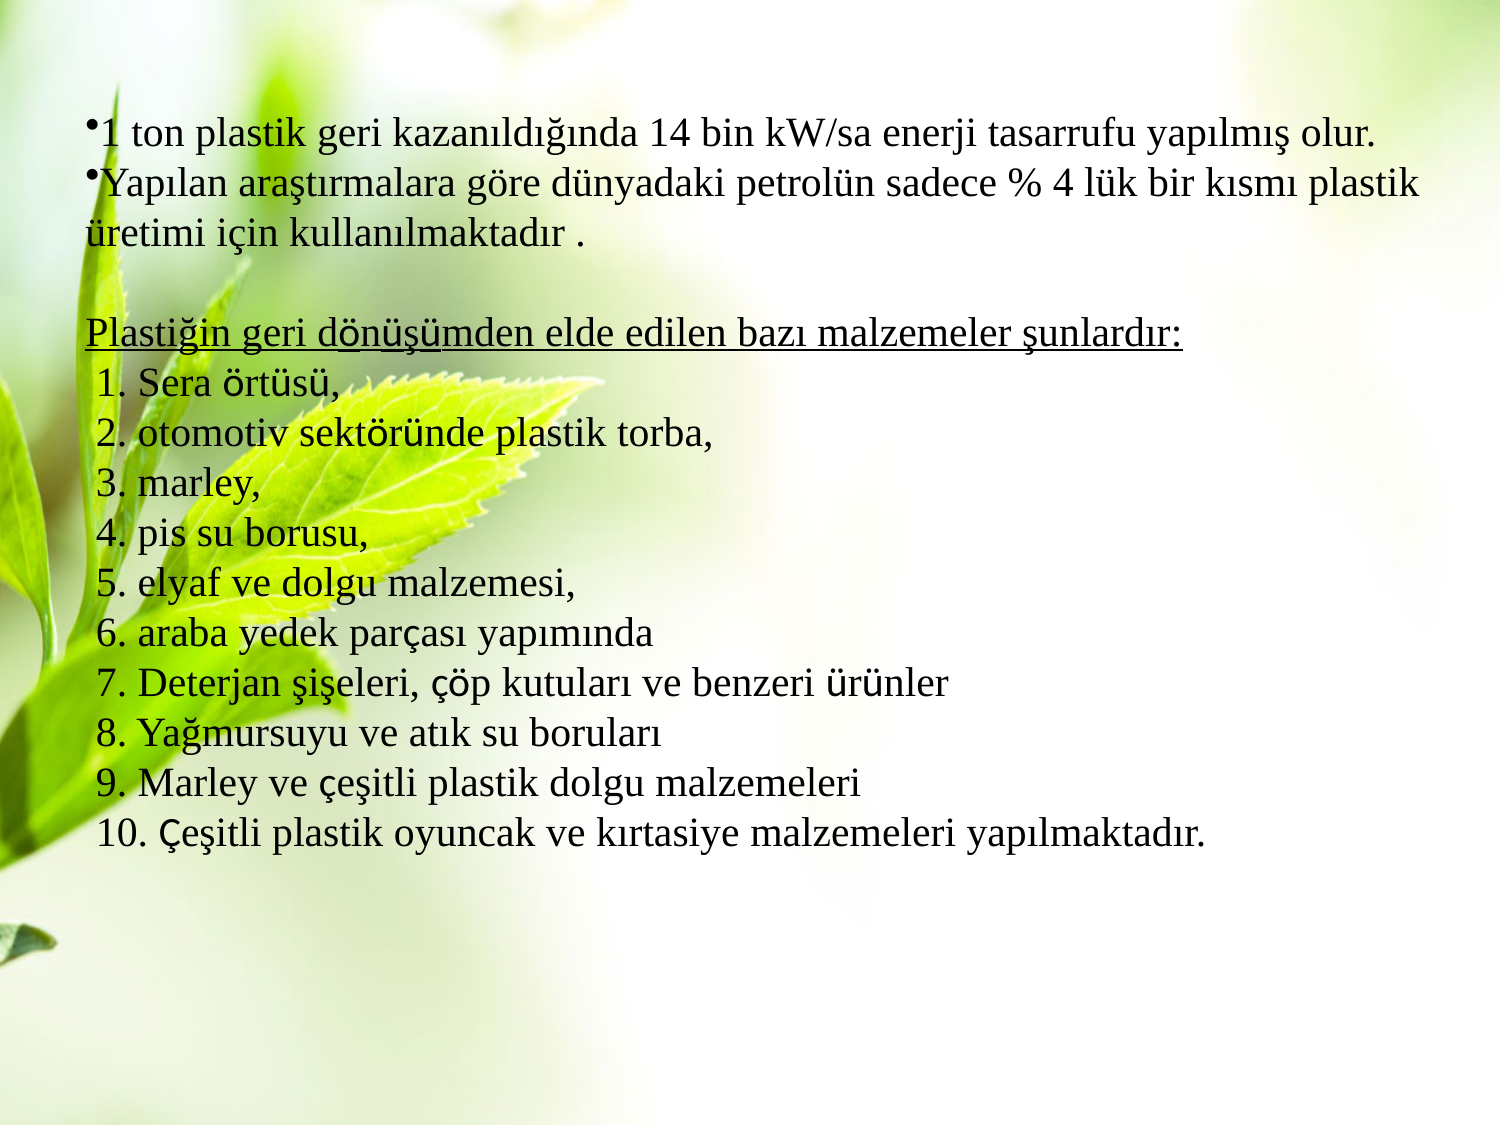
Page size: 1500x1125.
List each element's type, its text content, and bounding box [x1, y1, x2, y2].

text_box 1 ton plastik geri kazanıldığında 14 bin kW/sa enerji tasarrufu yapılmış olur. Yapılan araştırmalara göre dünyadaki petrolün sadece % 4 lük bir kısmı plastik üretimi için kullanılmaktadır . Plastiğin geri dönüşümden elde edilen bazı malzemeler şunlardır: 1. Sera örtüsü, 2. otomotiv sektöründe plastik torba, 3. marley, 4. pis su borusu, 5. elyaf ve dolgu malzemesi, 6. araba yedek parçası yapımında 7. Deterjan şişeleri, çöp kutuları ve benzeri ürünler 8. Yağmursuyu ve atık su boruları 9. Marley ve çeşitli plastik dolgu malzemeleri 10. Çeşitli plastik oyuncak ve kırtasiye malzemeleri yapılmaktadır. [70, 97, 1442, 863]
picture [0, 0, 1500, 1125]
